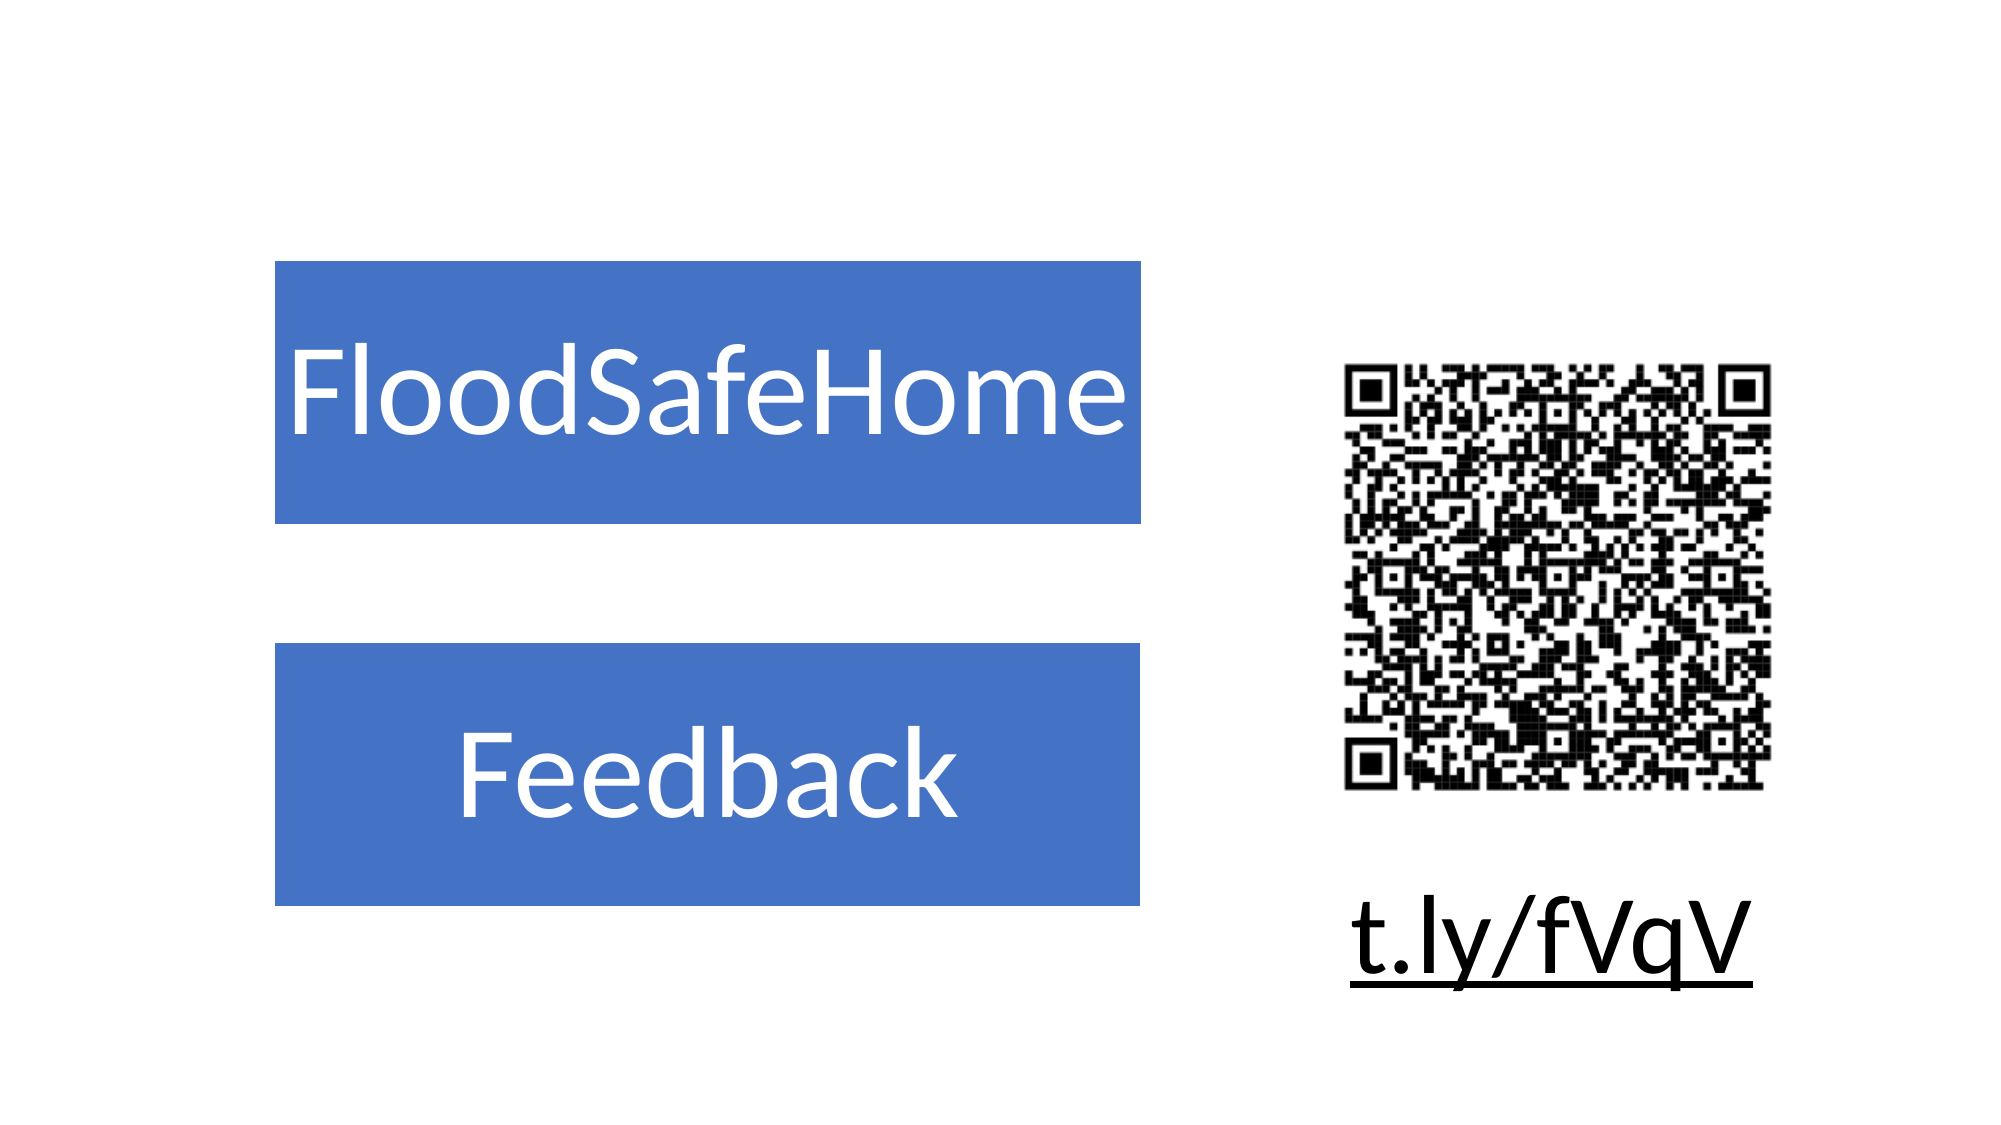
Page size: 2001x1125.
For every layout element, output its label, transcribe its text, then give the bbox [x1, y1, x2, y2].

text_box t.ly/fVqV [1335, 853, 2000, 1004]
picture [1335, 356, 1781, 802]
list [274, 158, 1142, 999]
